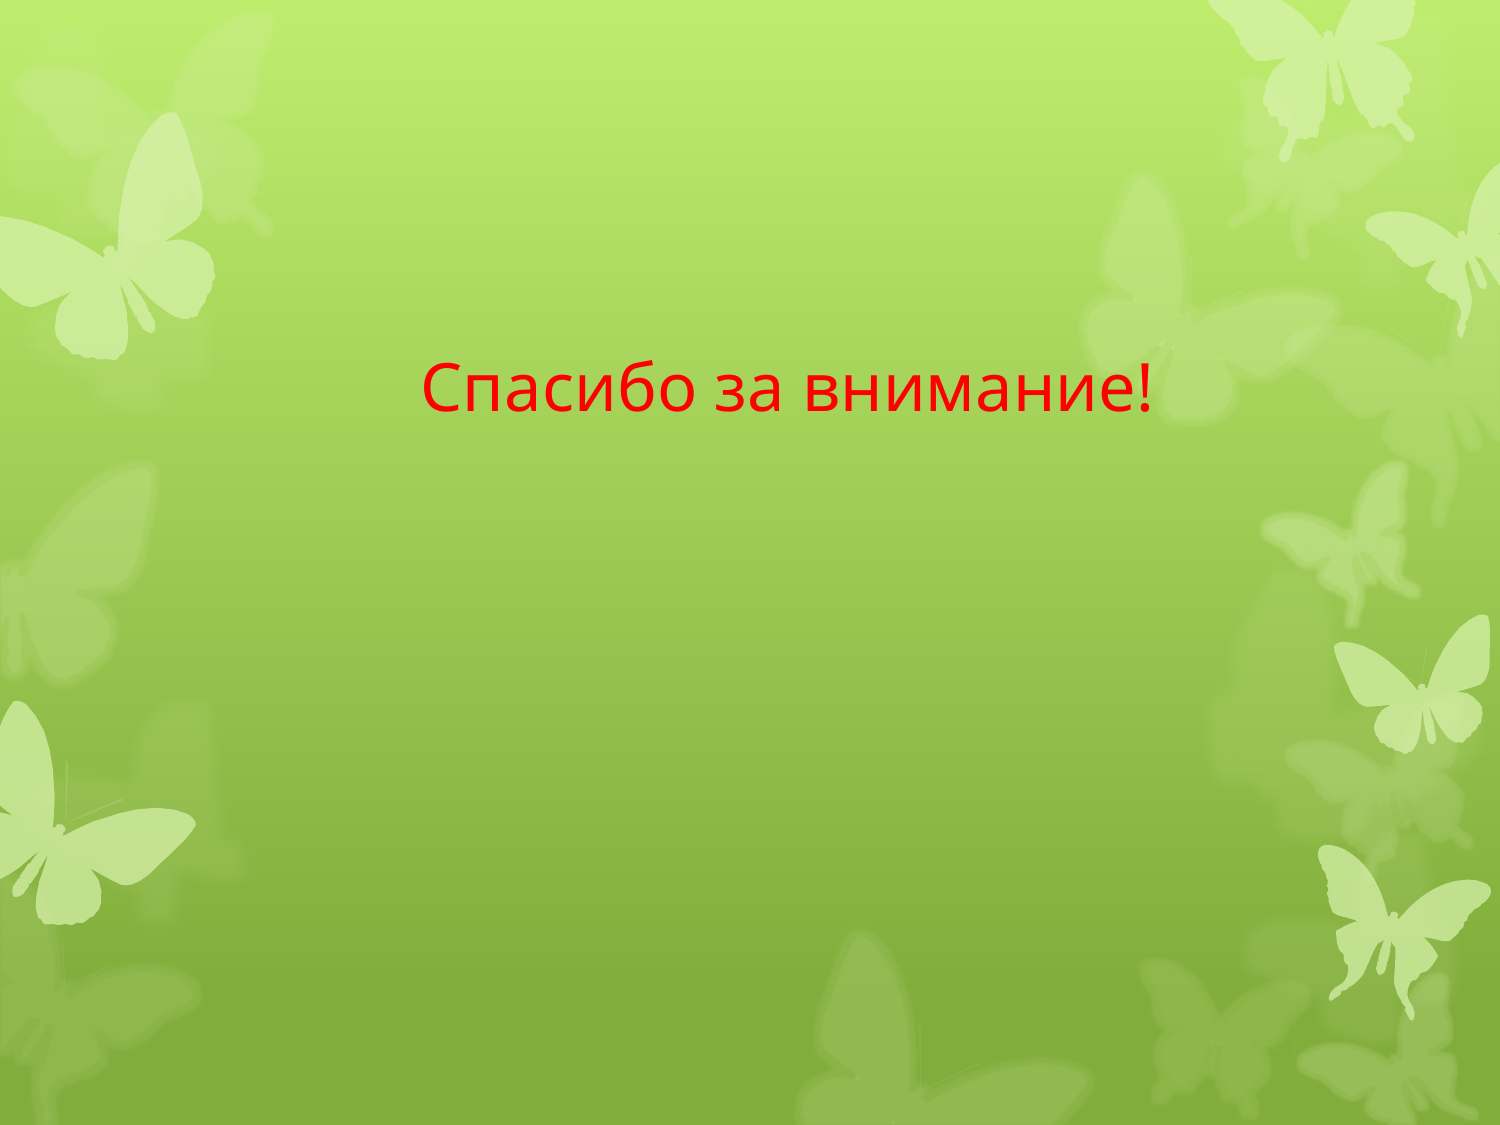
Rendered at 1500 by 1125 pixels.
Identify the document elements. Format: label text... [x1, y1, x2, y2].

title Спасибо за внимание! [253, 290, 1323, 479]
